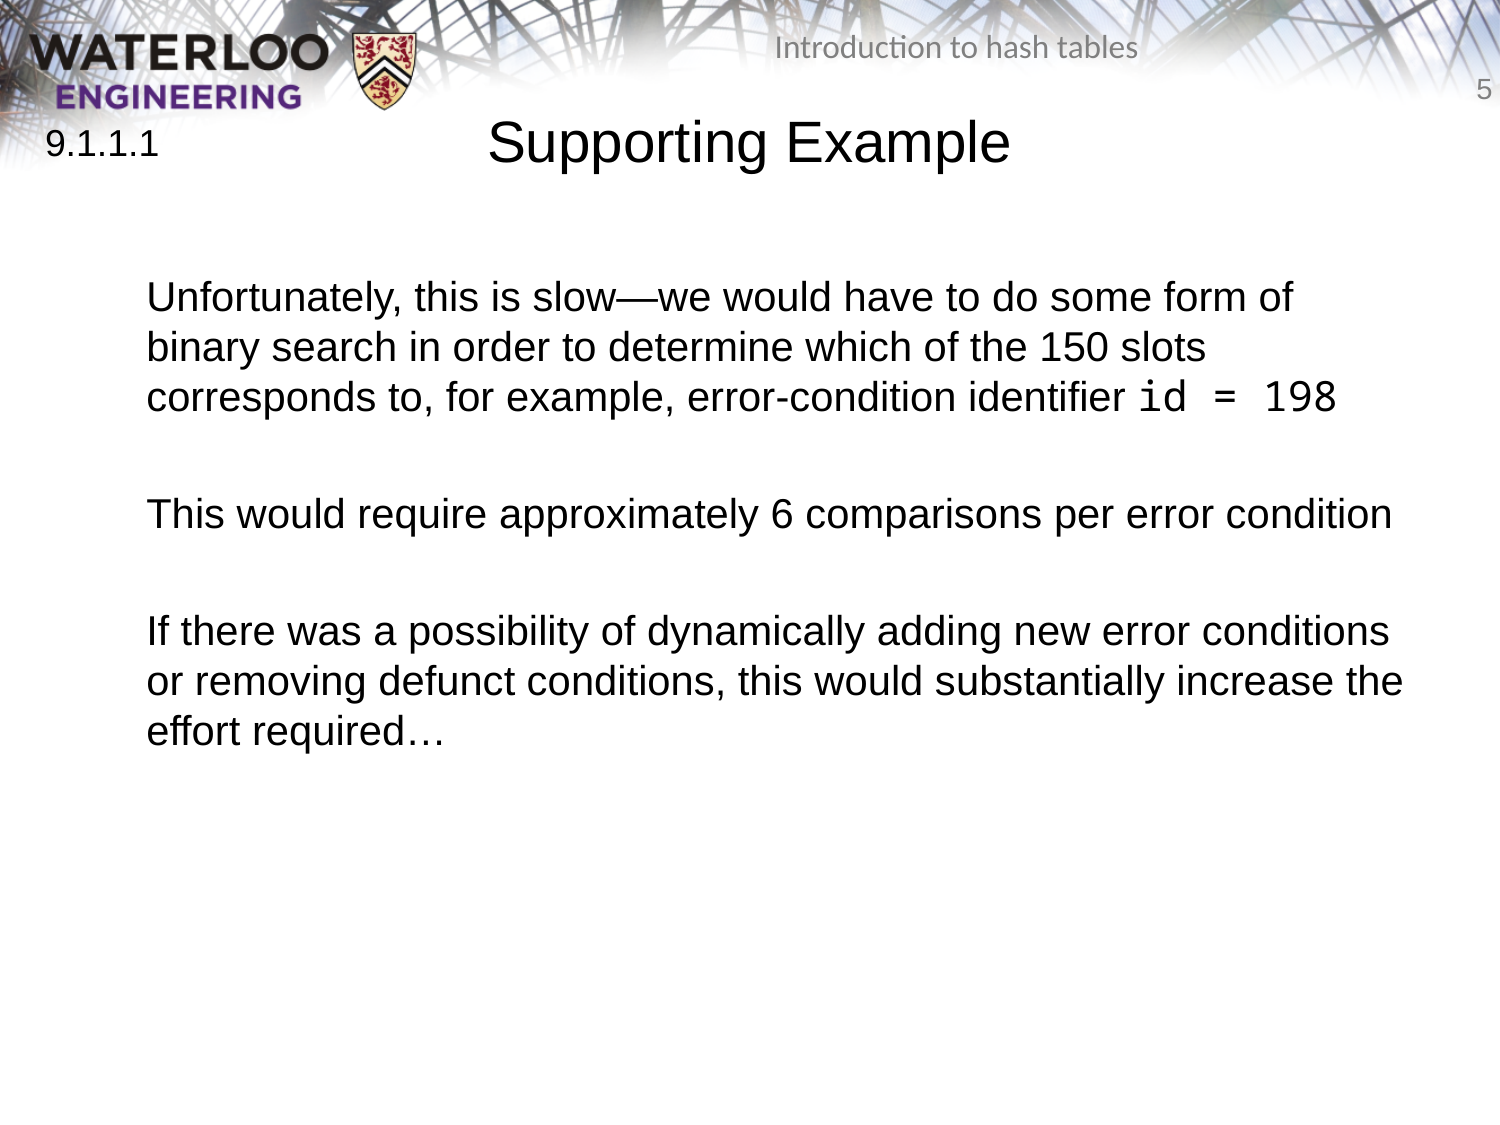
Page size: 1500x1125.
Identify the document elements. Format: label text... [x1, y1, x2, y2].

text_box 9.1.1.1 [30, 111, 175, 172]
picture [0, 0, 1500, 1125]
list Unfortunately, this is slow—we would have to do some form of binary search in order to determine which of the 150 slots corresponds to, for example, error-condition identifier id = 198 This would require approximately 6 comparisons per error condition If there was a possibility of dynamically adding new error conditions or removing defunct conditions, this would substantially increase the effort required… [74, 262, 1426, 1006]
title Supporting Example [74, 44, 1426, 233]
